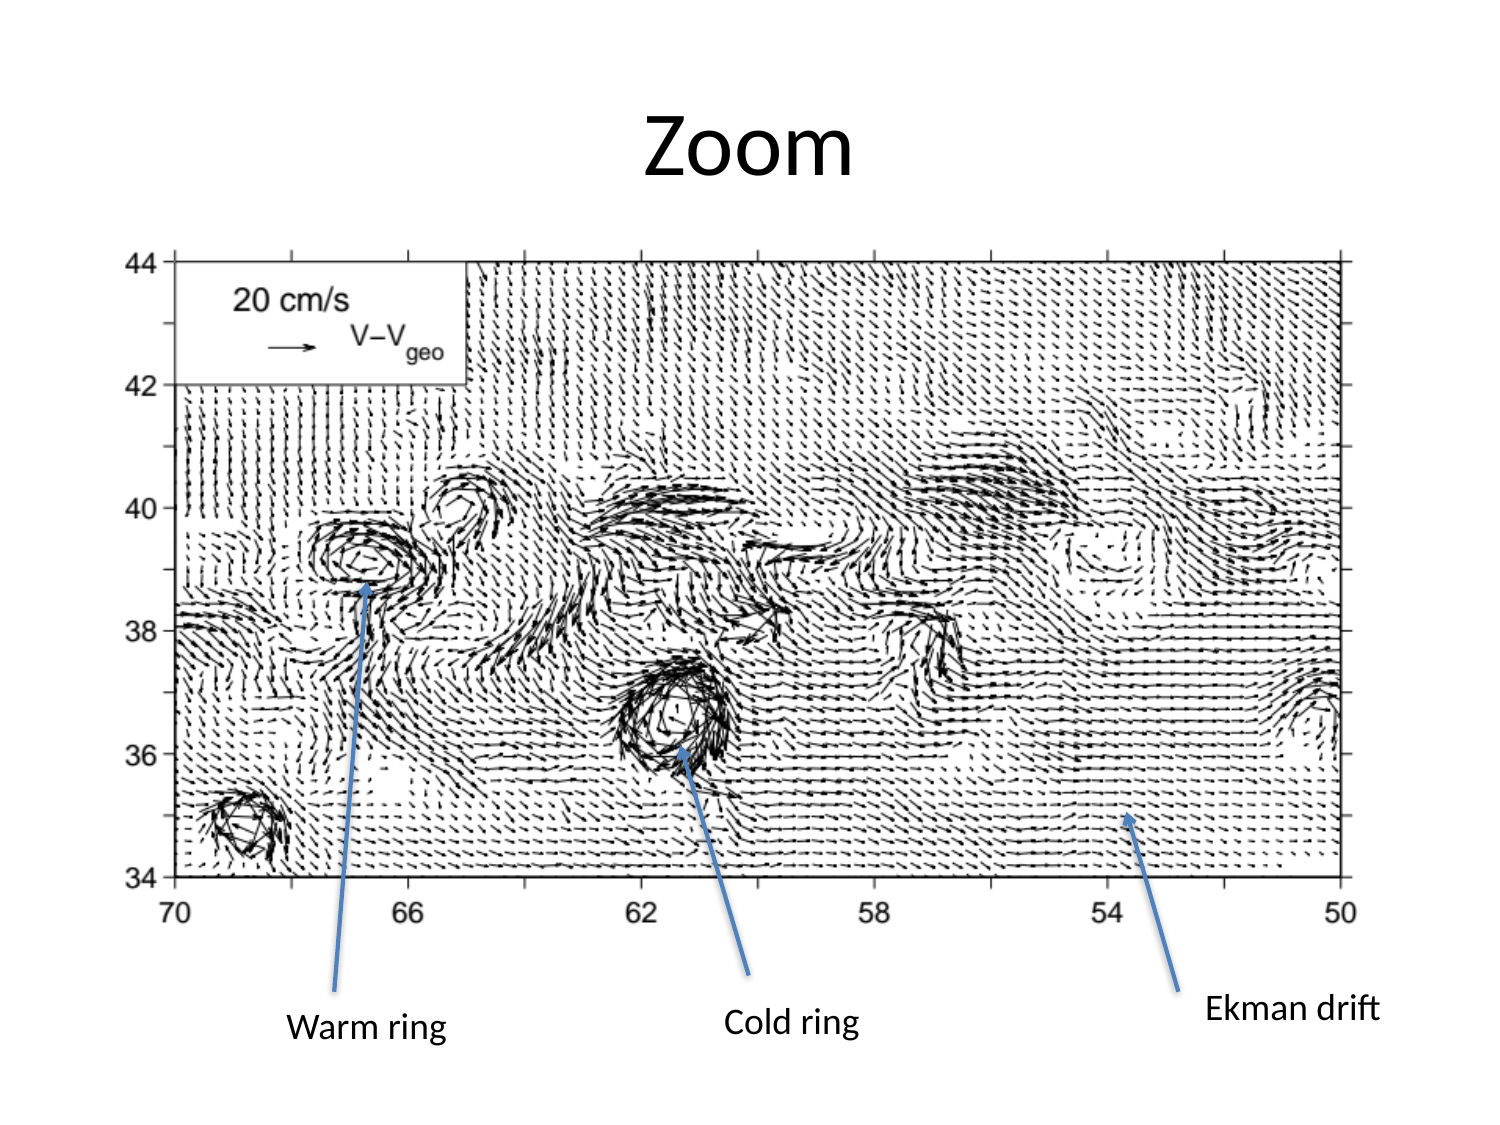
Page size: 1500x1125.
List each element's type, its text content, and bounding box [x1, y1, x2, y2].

text_box Warm ring [271, 994, 462, 1055]
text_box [680, 745, 749, 976]
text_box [1125, 811, 1179, 992]
text_box Ekman drift [1190, 975, 1396, 1036]
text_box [333, 581, 368, 993]
title Zoom [75, 45, 1425, 233]
text_box Cold ring [709, 989, 875, 1050]
picture [124, 239, 1363, 926]
